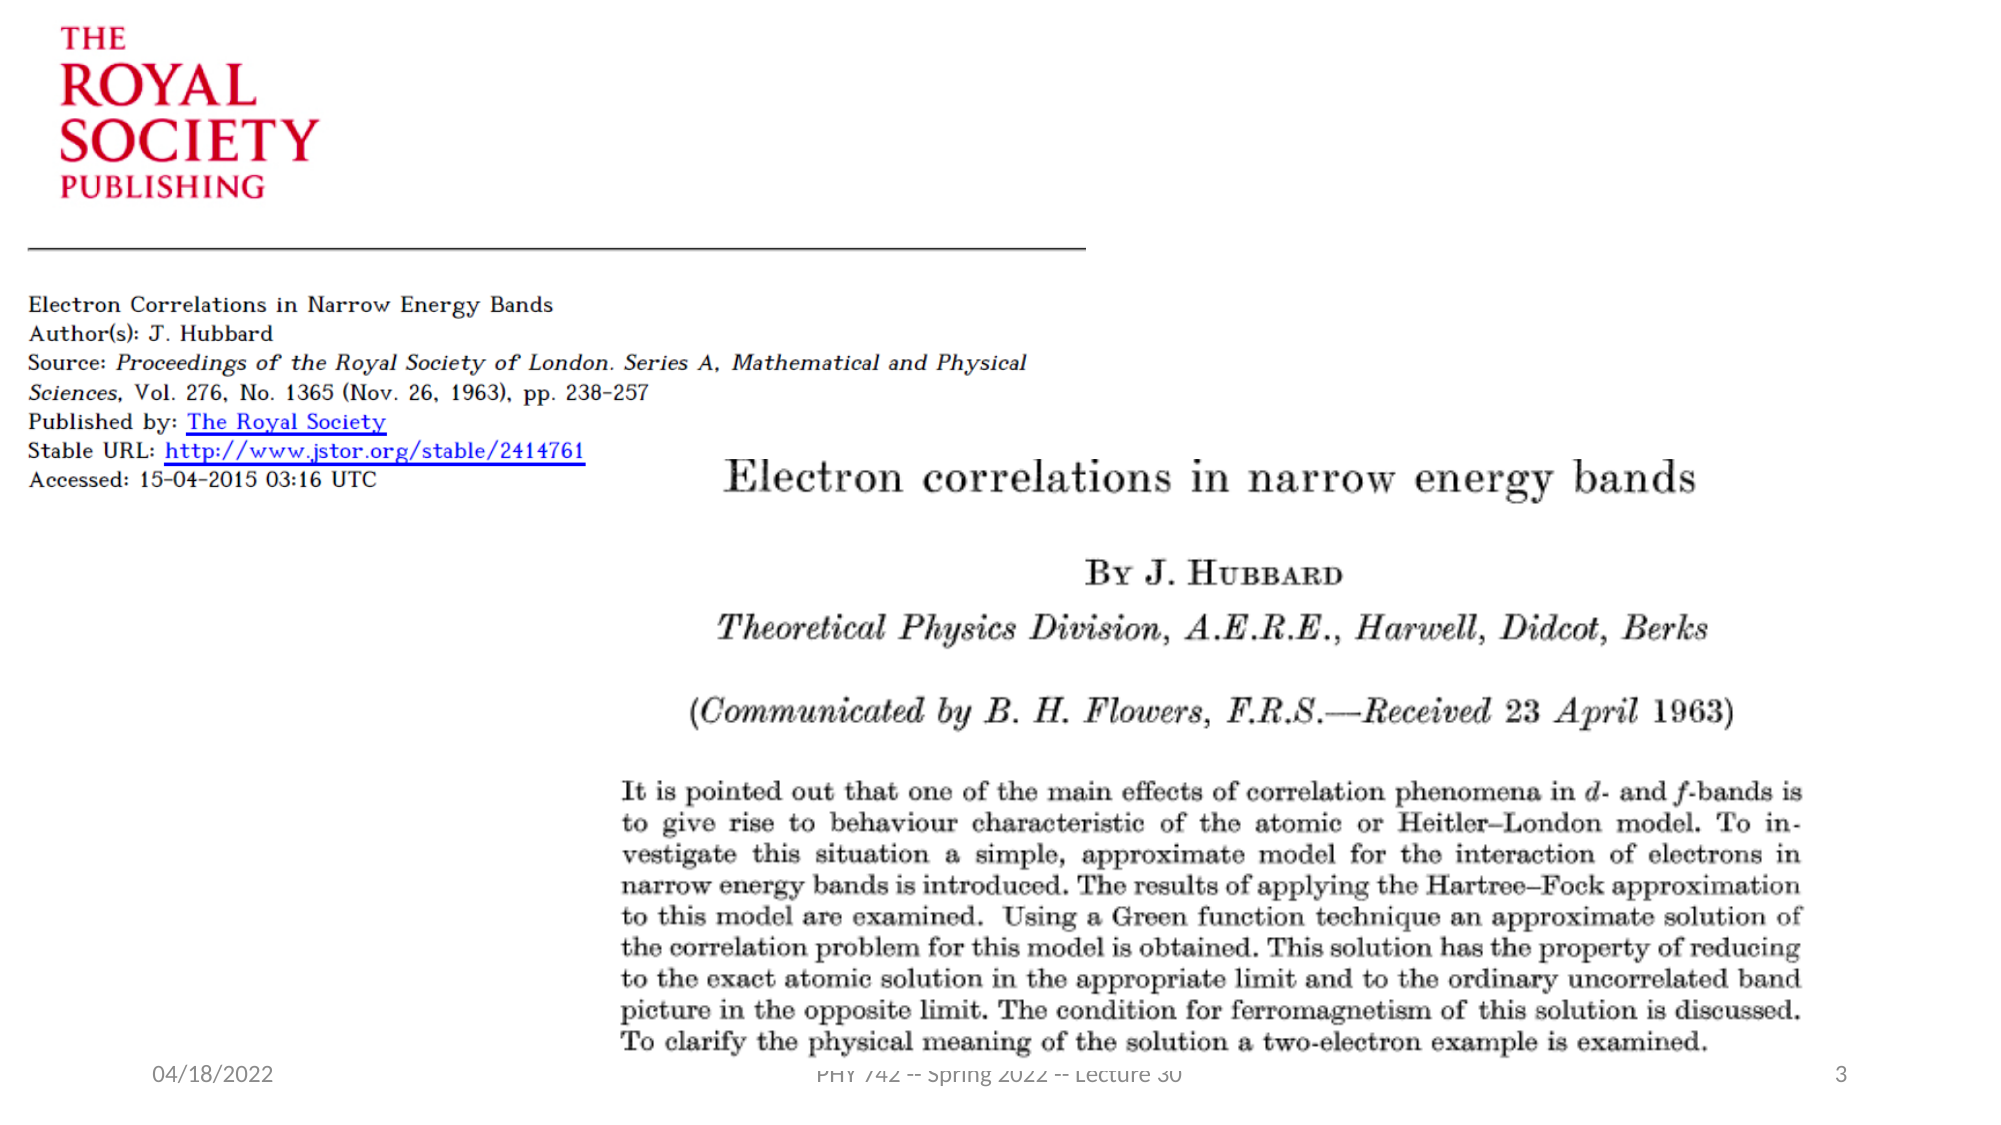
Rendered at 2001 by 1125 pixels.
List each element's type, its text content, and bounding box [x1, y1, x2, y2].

slide_number 3 [1412, 1042, 1863, 1103]
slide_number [137, 1042, 588, 1103]
picture [0, 0, 1826, 1071]
footer PHY 742 -- Spring 2022 -- Lecture 30 [662, 1071, 1338, 1103]
